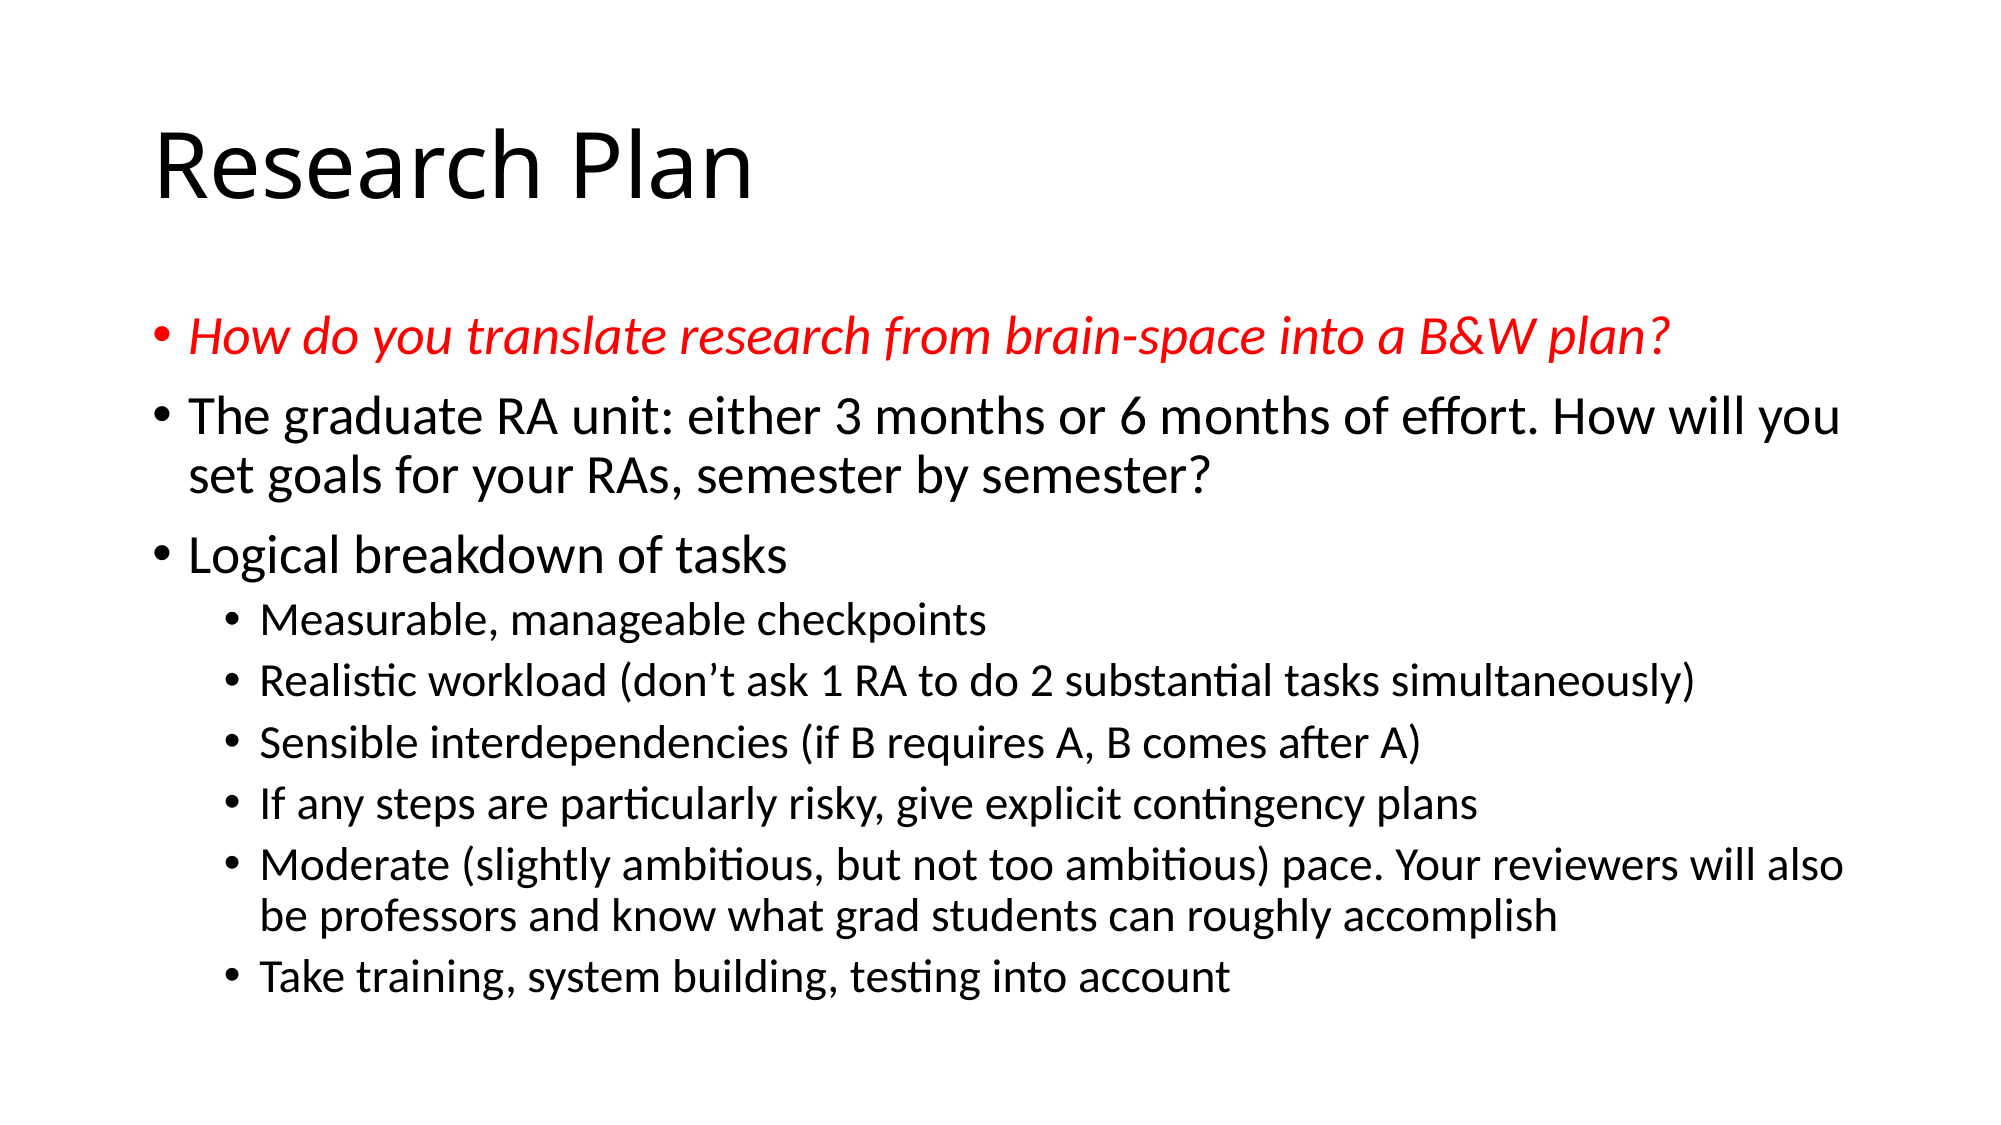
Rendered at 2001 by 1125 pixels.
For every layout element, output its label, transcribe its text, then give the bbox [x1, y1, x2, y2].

list How do you translate research from brain-space into a B&W plan? The graduate RA unit: either 3 months or 6 months of effort. How will you set goals for your RAs, semester by semester? Logical breakdown of tasks Measurable, manageable checkpoints Realistic workload (don’t ask 1 RA to do 2 substantial tasks simultaneously) Sensible interdependencies (if B requires A, B comes after A) If any steps are particularly risky, give explicit contingency plans Moderate (slightly ambitious, but not too ambitious) pace. Your reviewers will also be professors and know what grad students can roughly accomplish Take training, system building, testing into account [137, 299, 1863, 1014]
title Research Plan [137, 59, 1863, 278]
